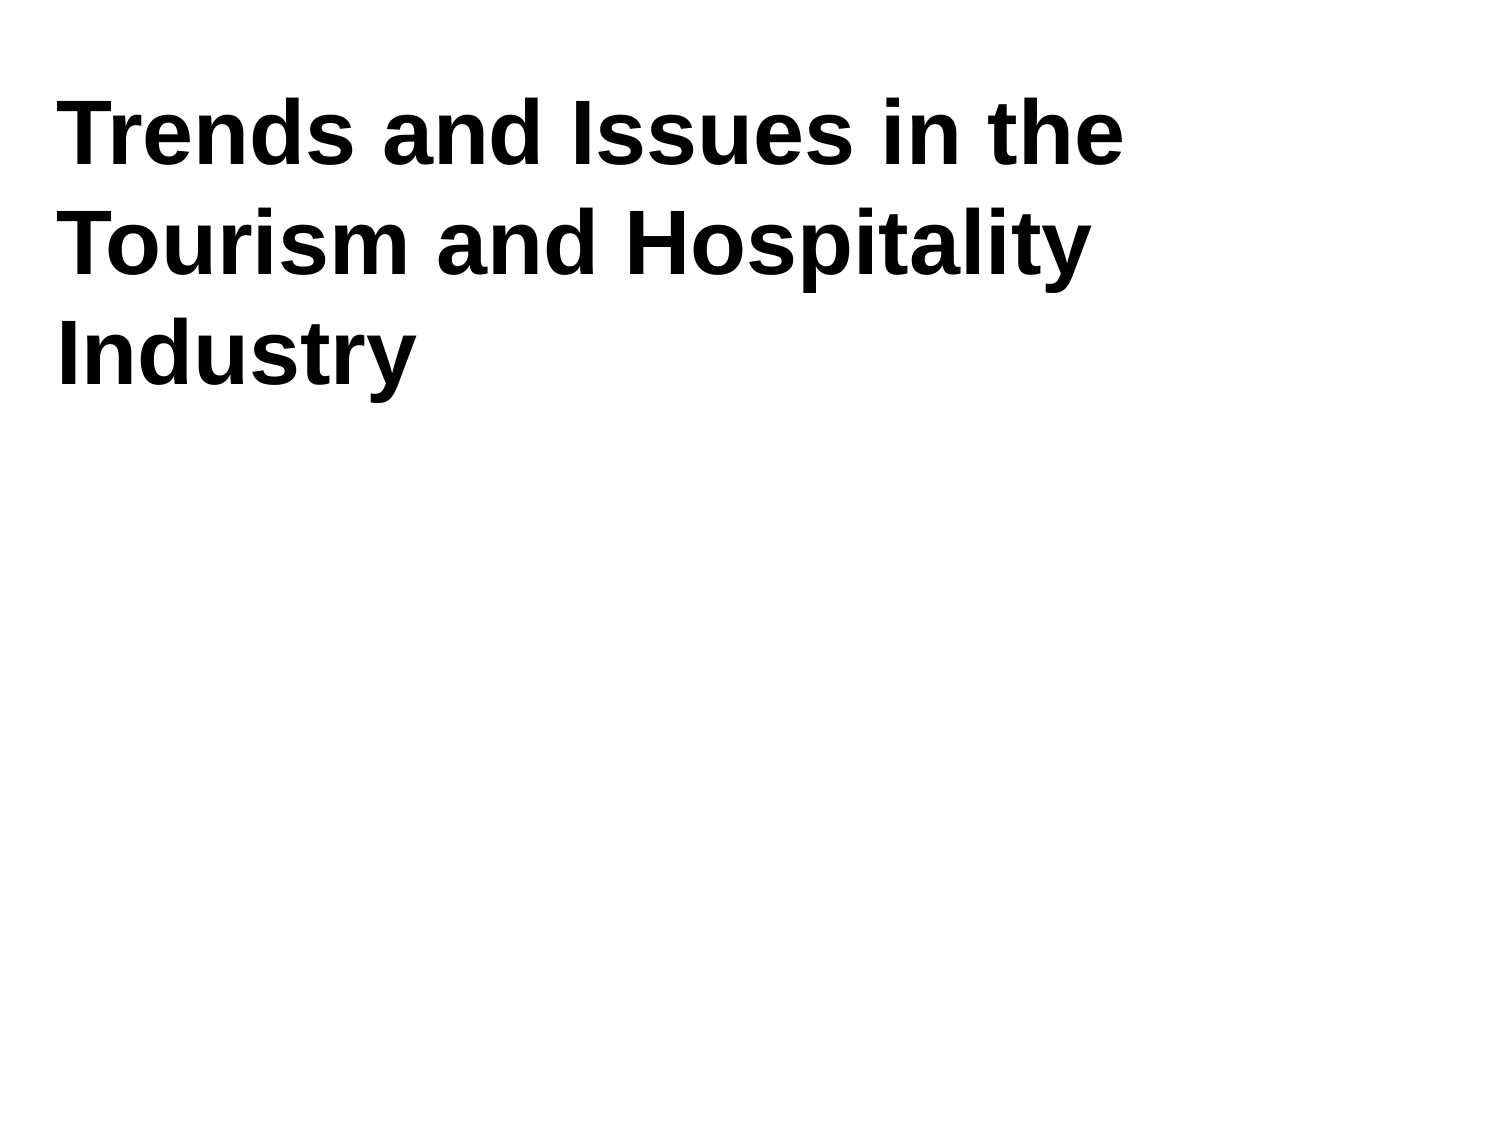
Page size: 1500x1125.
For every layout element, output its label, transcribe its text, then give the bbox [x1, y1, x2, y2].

title Trends and Issues in the Tourism and Hospitality Industry [40, 148, 1259, 327]
